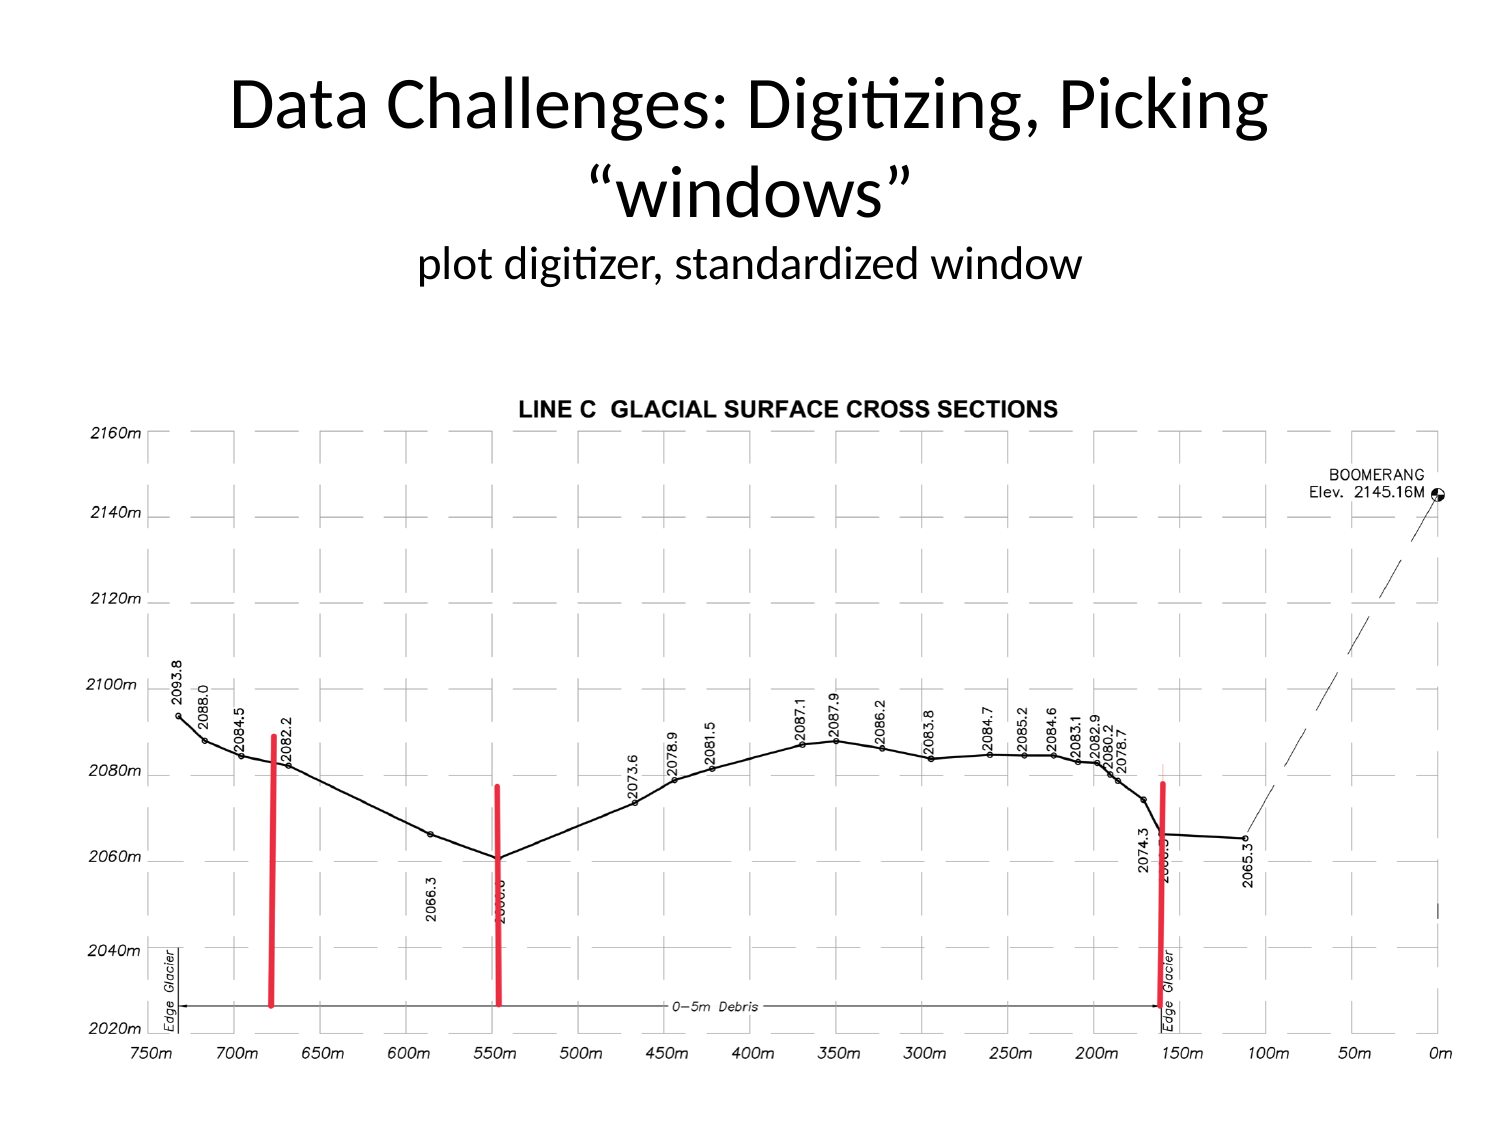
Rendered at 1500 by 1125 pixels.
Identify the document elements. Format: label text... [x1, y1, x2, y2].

title Data Challenges: Digitizing, Picking “windows” plot digitizer, standardized window [75, 45, 1425, 298]
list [1, 312, 1500, 1125]
